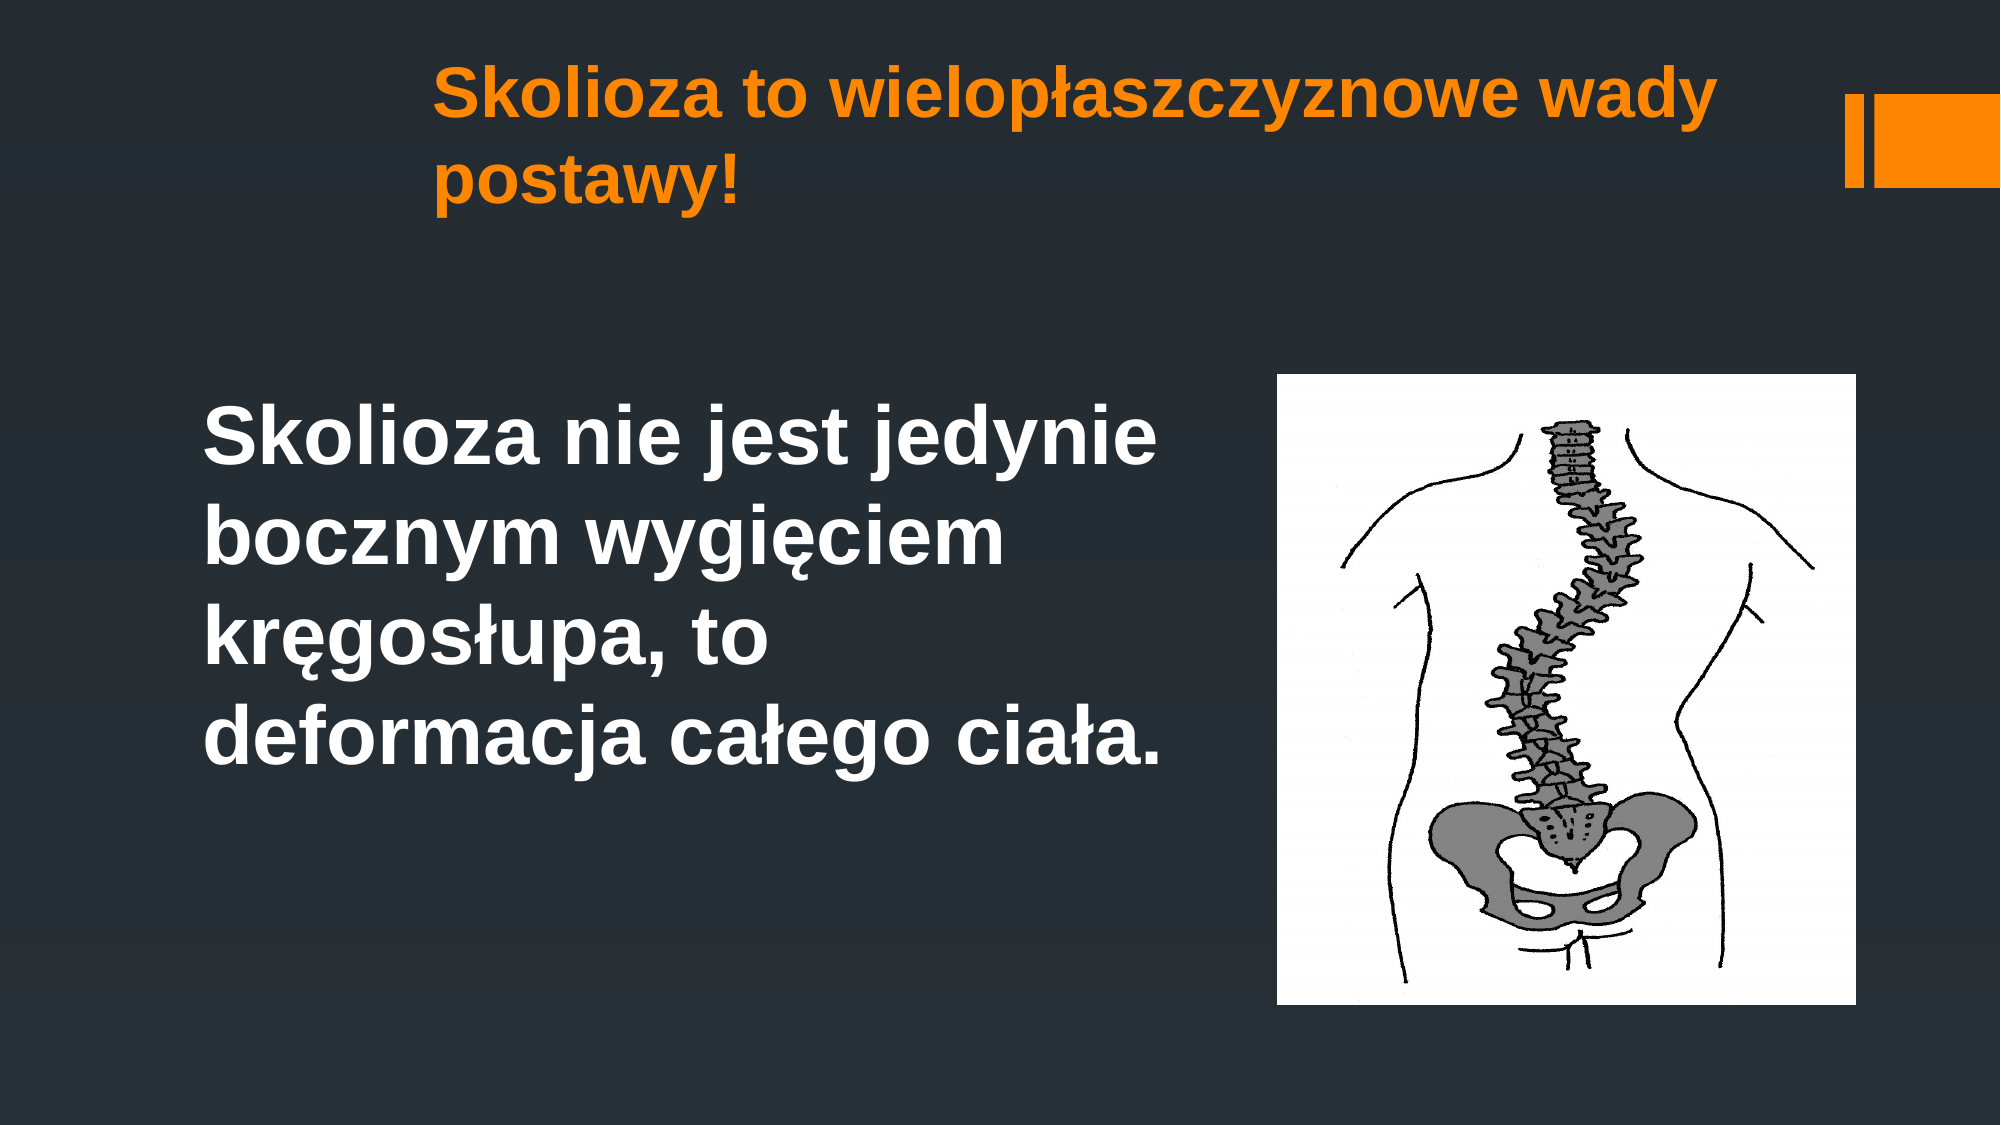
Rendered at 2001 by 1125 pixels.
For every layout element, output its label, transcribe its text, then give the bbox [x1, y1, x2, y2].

list Skolioza nie jest jedynie bocznym wygięciem kręgosłupa, to deformacja całego ciała. [149, 373, 1237, 1004]
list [1277, 374, 1856, 1006]
title Skolioza to wielopłaszczyznowe wady postawy! [417, 37, 1900, 225]
